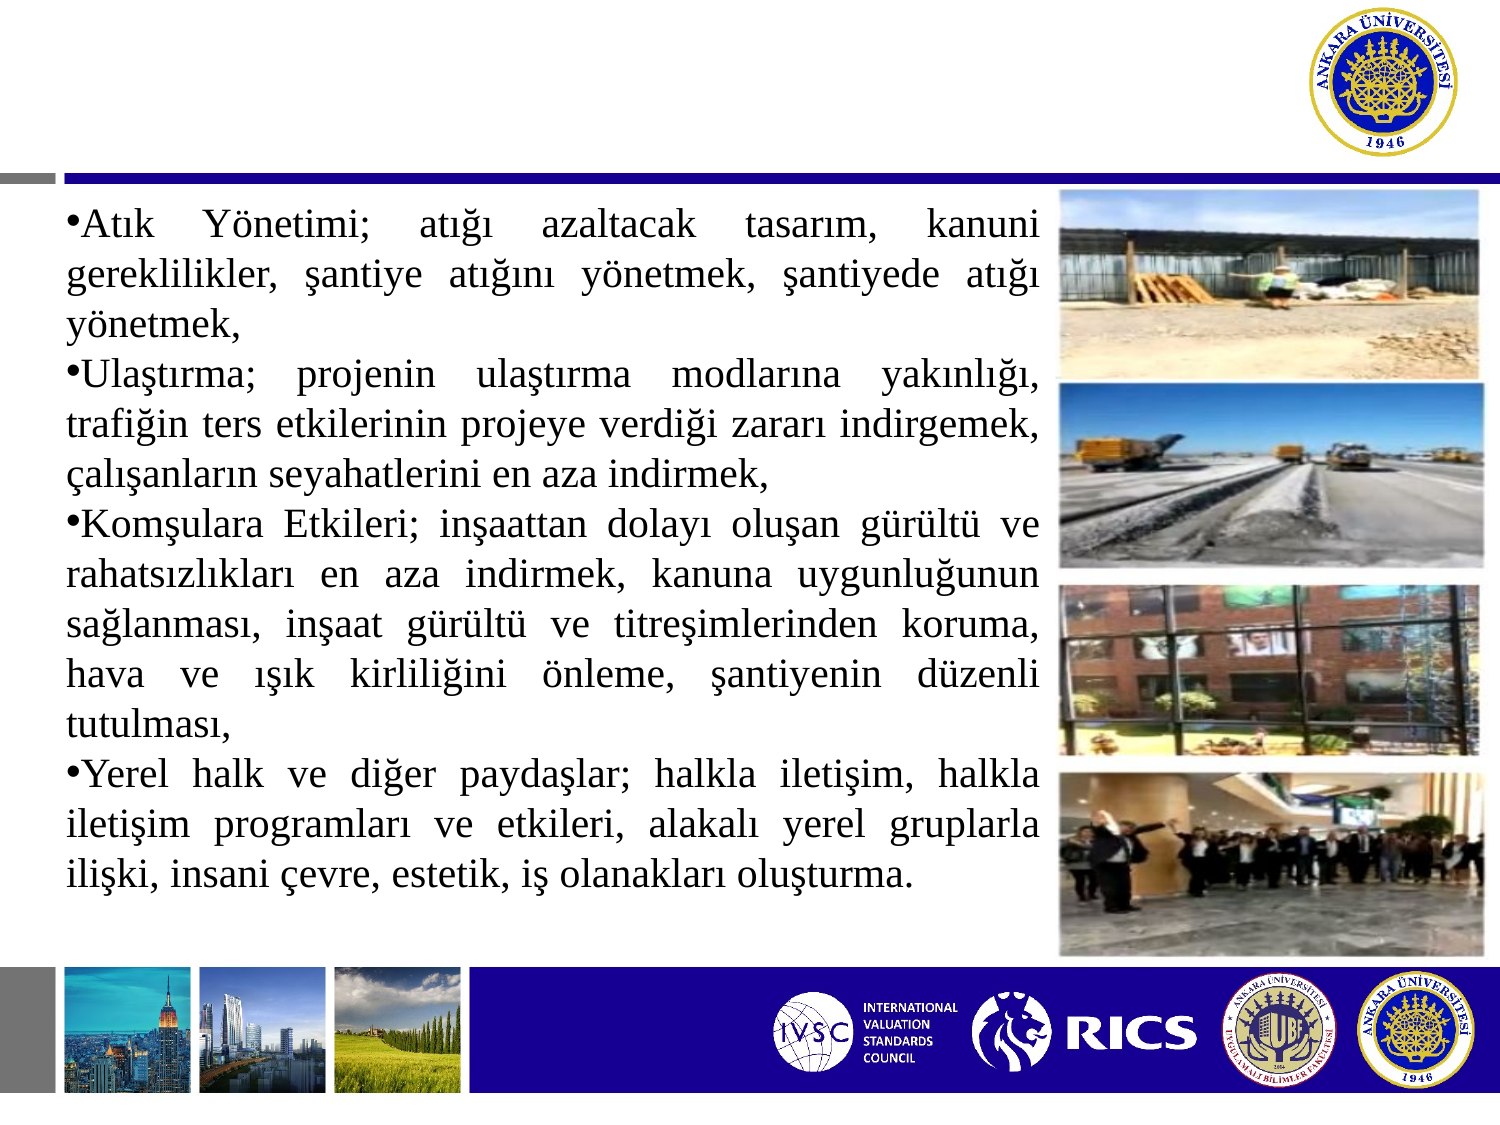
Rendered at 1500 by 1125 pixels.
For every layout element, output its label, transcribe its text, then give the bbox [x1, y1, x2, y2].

picture [0, 0, 1500, 1125]
text_box [51, 66, 1449, 172]
text_box Atık Yönetimi; atığı azaltacak tasarım, kanuni gereklilikler, şantiye atığını yönetmek, şantiyede atığı yönetmek, Ulaştırma; projenin ulaştırma modlarına yakınlığı, trafiğin ters etkilerinin projeye verdiği zararı indirgemek, çalışanların seyahatlerini en aza indirmek, Komşulara Etkileri; inşaattan dolayı oluşan gürültü ve rahatsızlıkları en aza indirmek, kanuna uygunluğunun sağlanması, inşaat gürültü ve titreşimlerinden koruma, hava ve ışık kirliliğini önleme, şantiyenin düzenli tutulması, Yerel halk ve diğer paydaşlar; halkla iletişim, halkla iletişim programları ve etkileri, alakalı yerel gruplarla ilişki, insani çevre, estetik, iş olanakları oluşturma. [51, 188, 1055, 904]
